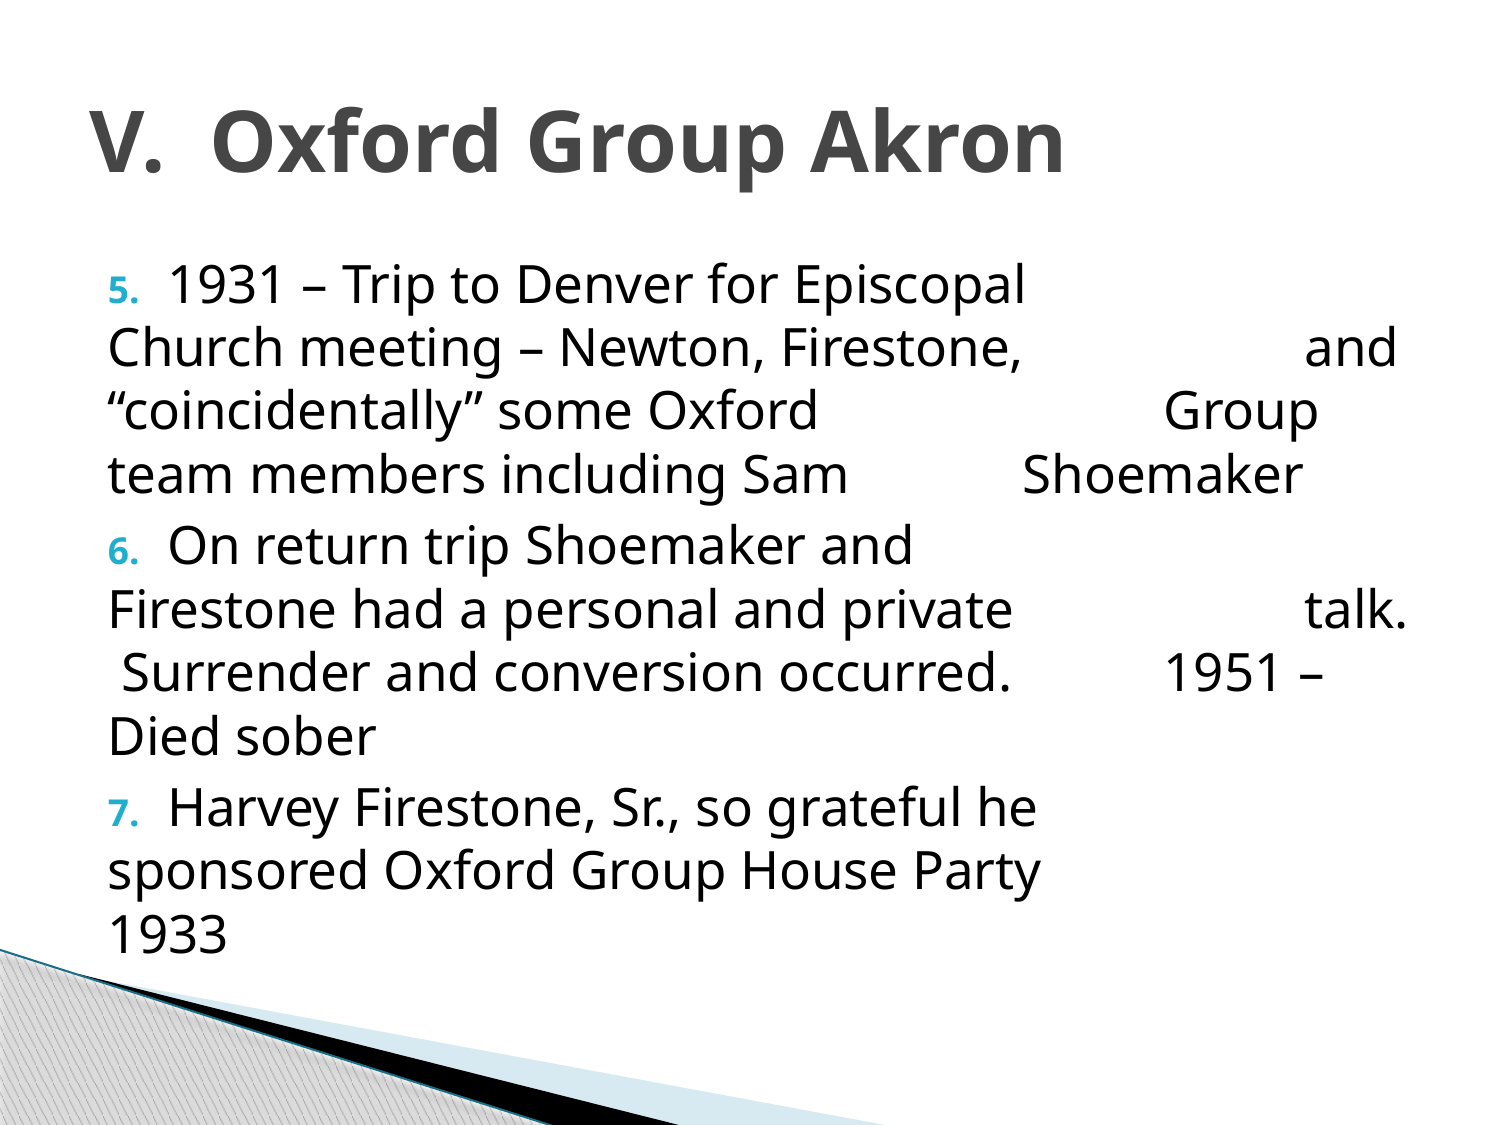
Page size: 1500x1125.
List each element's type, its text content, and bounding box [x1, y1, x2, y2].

list 5. 1931 – Trip to Denver for Episcopal Church meeting – Newton, Firestone, and “coincidentally” some Oxford Group team members including Sam Shoemaker 6. On return trip Shoemaker and Firestone had a personal and private talk. Surrender and conversion occurred. 1951 – Died sober 7. Harvey Firestone, Sr., so grateful he sponsored Oxford Group House Party 1933 [75, 243, 1425, 986]
title V. Oxford Group Akron [75, 45, 1425, 233]
